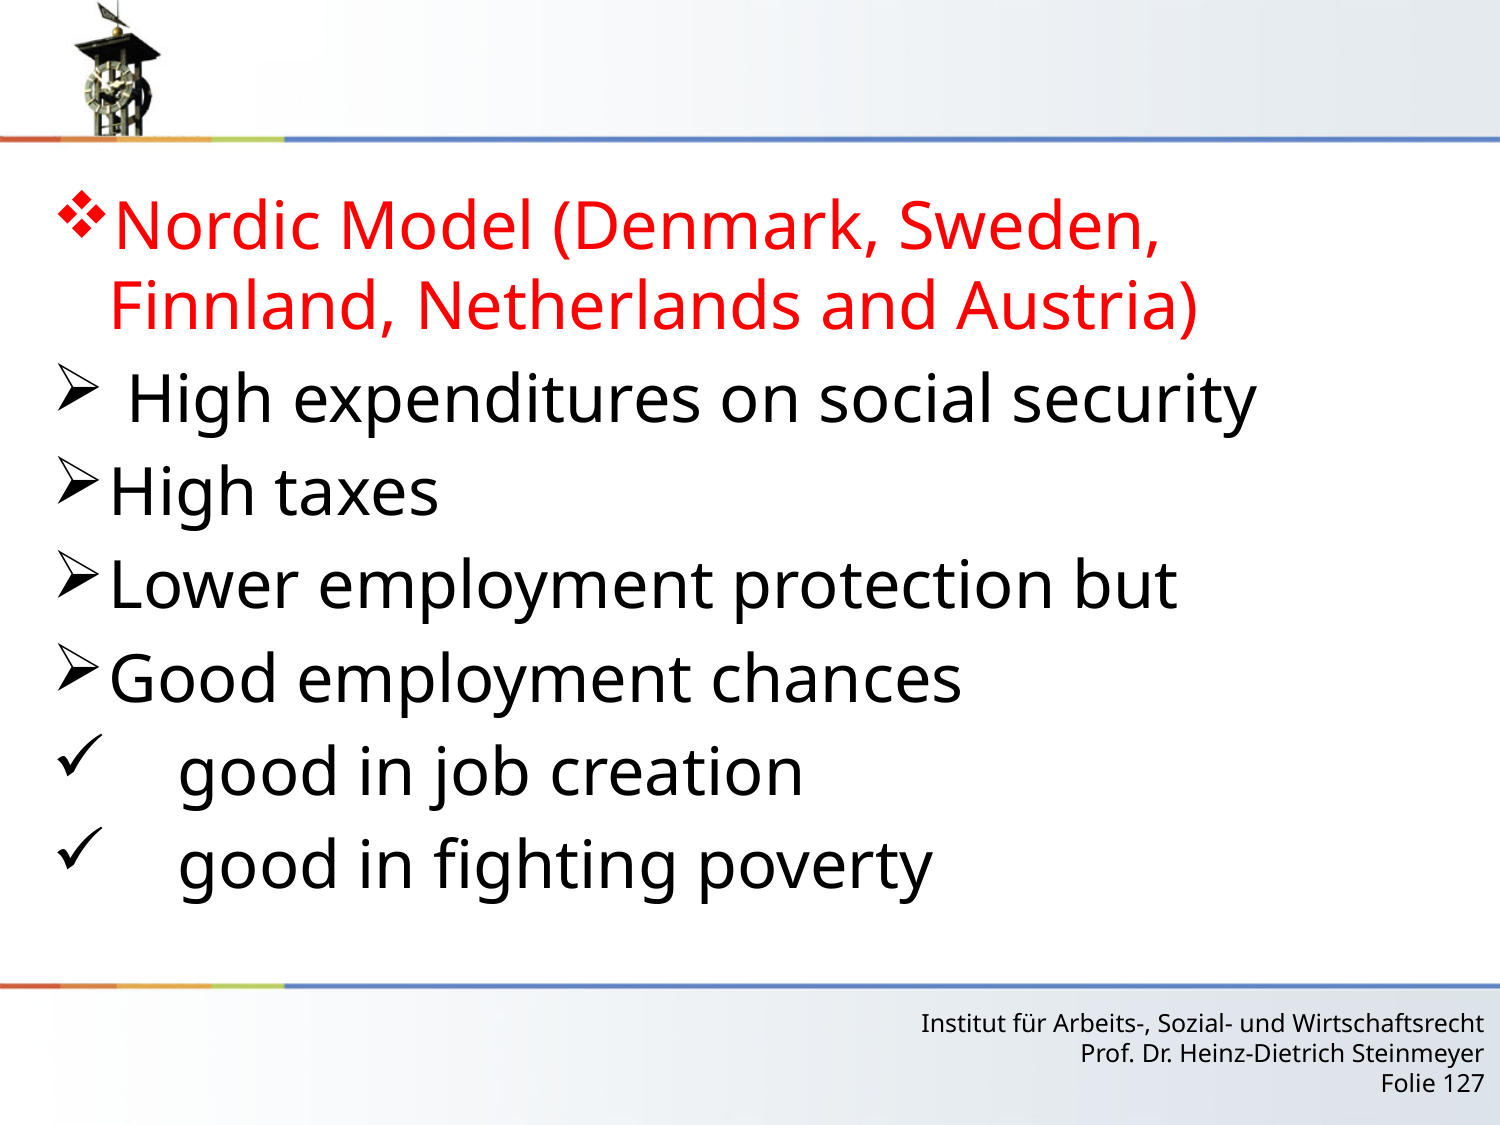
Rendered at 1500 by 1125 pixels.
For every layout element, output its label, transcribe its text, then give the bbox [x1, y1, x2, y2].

list Nordic Model (Denmark, Sweden, Finnland, Netherlands and Austria) High expenditures on social security High taxes Lower employment protection but Good employment chances good in job creation good in fighting poverty [37, 174, 1463, 975]
picture [0, 0, 1500, 150]
picture [0, 974, 1500, 1125]
